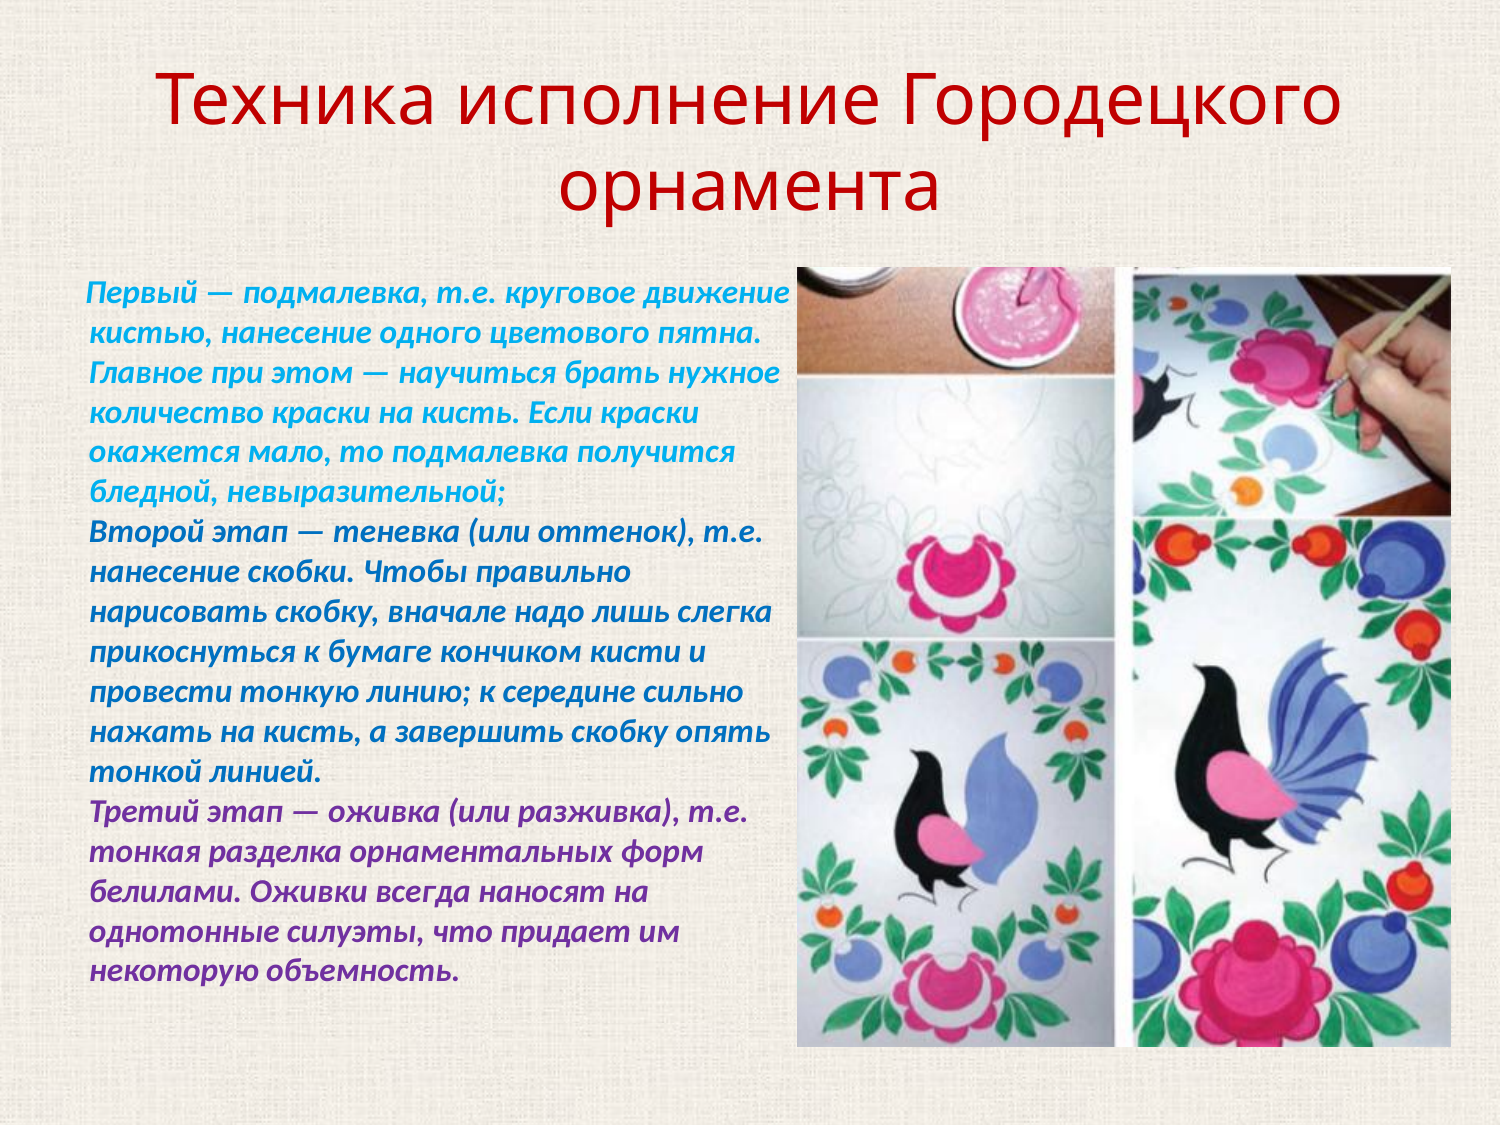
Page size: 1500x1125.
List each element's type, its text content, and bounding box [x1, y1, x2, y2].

picture [796, 266, 1452, 1047]
title Техника исполнение Городецкого орнамента [75, 45, 1425, 233]
list Первый — подмалевка, т.е. круговое движение кистью, нанесение одного цветового пятна. Главное при этом — научиться брать нужное количество краски на кисть. Если краски окажется мало, то подмалевка получится бледной, невыразительной; Второй этап — теневка (или оттенок), т.е. нанесение скобки. Чтобы правильно нарисовать скобку, вначале надо лишь слегка прикоснуться к бумаге кончиком кисти и провести тонкую линию; к середине сильно нажать на кисть, а завершить скобку опять тонкой линией. Третий этап — оживка (или разживка), т.е. тонкая разделка орнаментальных форм белилами. Оживки всегда наносят на однотонные силуэты, что придает им некоторую объемность. [17, 262, 809, 1071]
